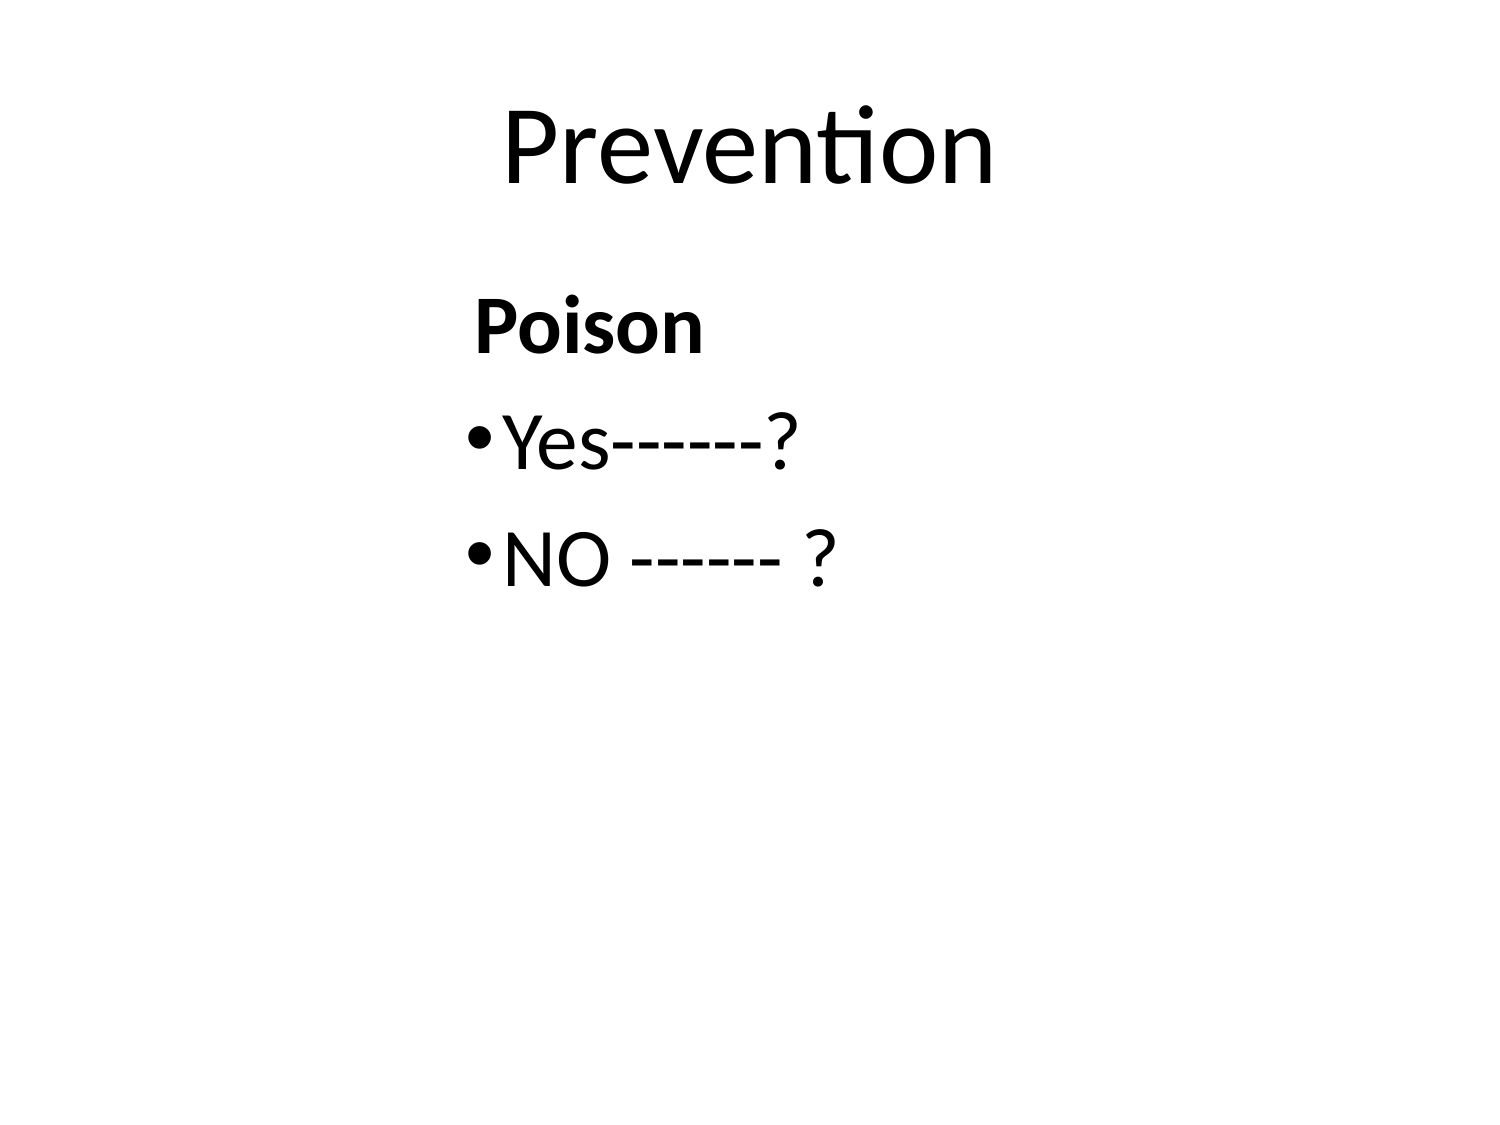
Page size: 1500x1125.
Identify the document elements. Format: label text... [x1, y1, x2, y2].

list Poison Yes------? NO ------ ? [75, 262, 1425, 1005]
title Prevention [75, 45, 1425, 233]
